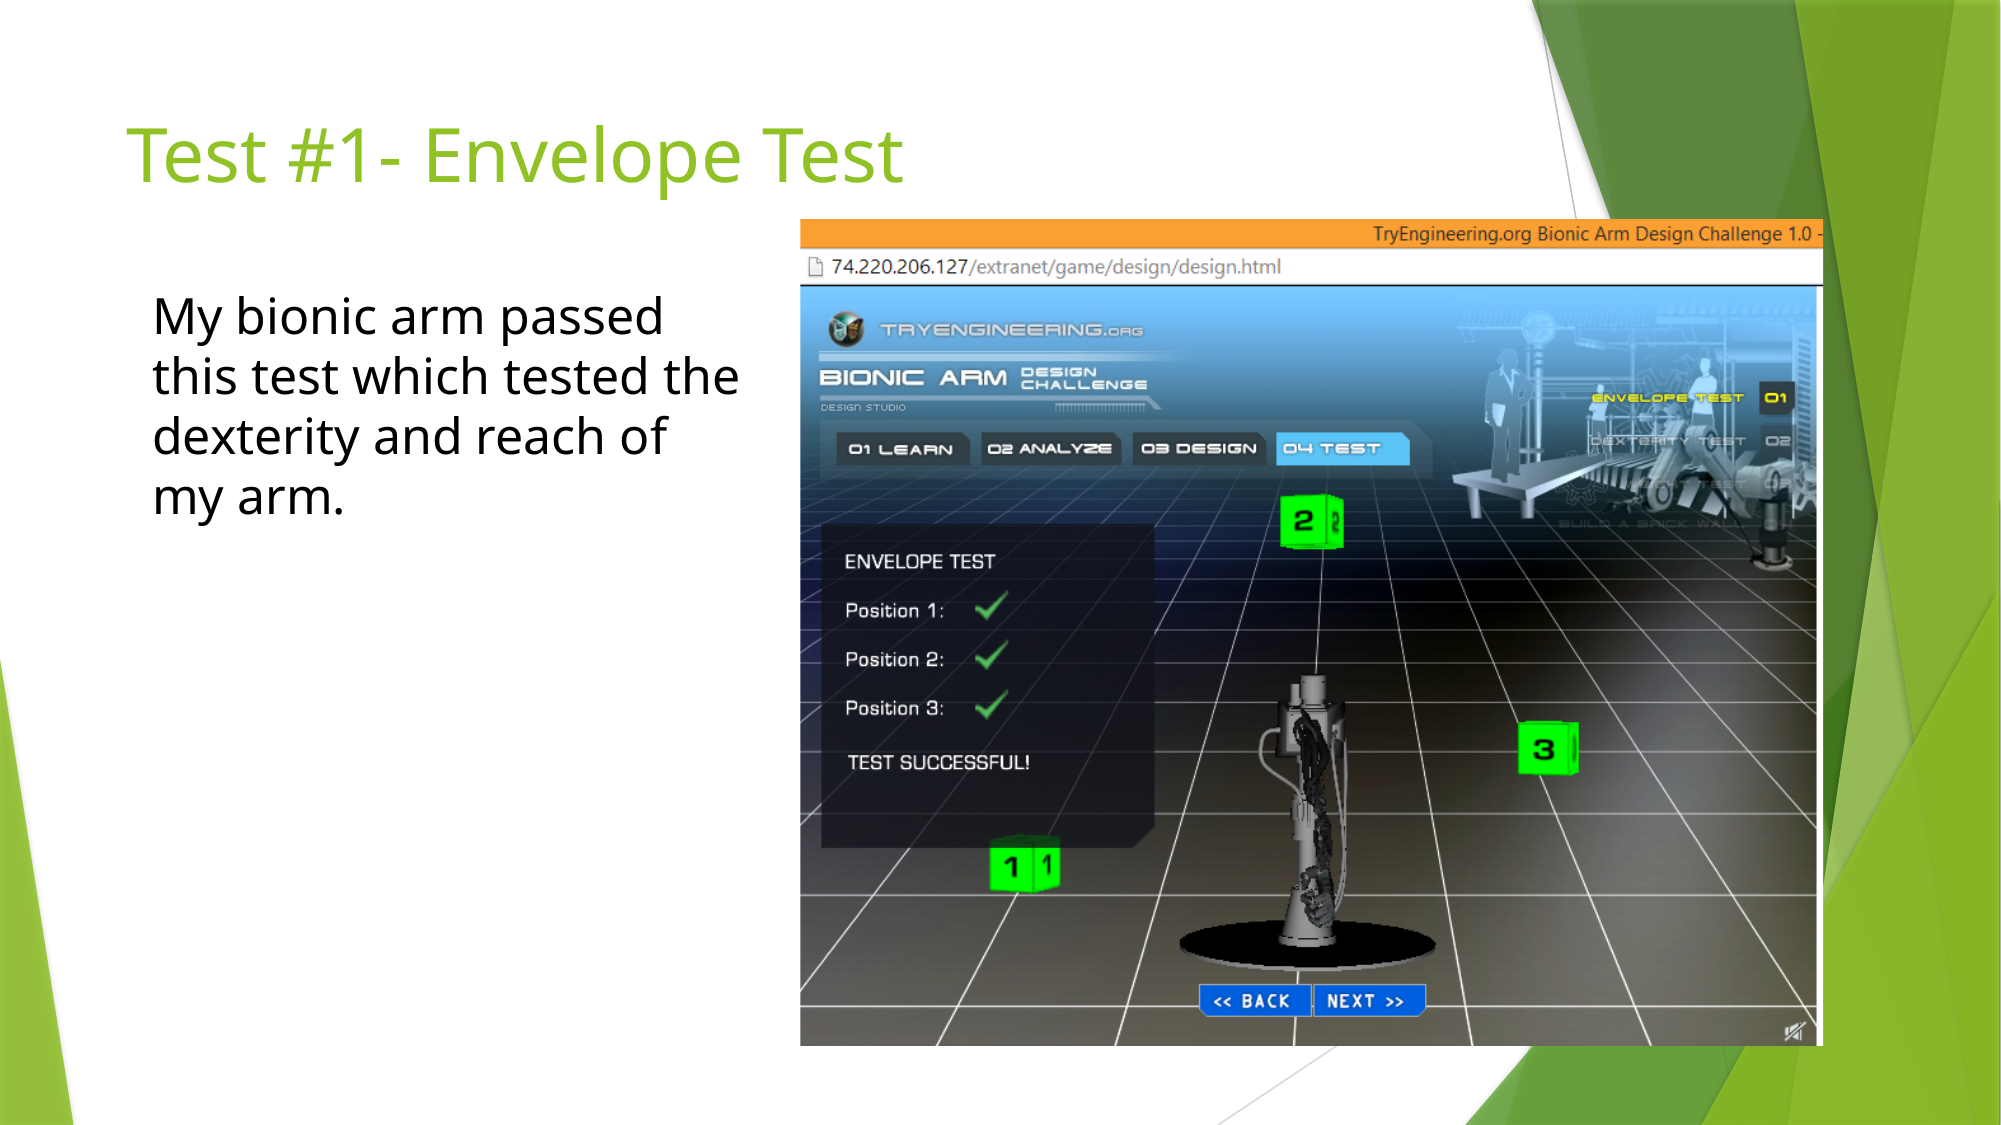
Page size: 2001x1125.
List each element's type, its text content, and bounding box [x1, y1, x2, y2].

title Test #1- Envelope Test [111, 99, 1522, 317]
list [799, 218, 1824, 1047]
text_box My bionic arm passed this test which tested the dexterity and reach of my arm. [137, 277, 761, 532]
